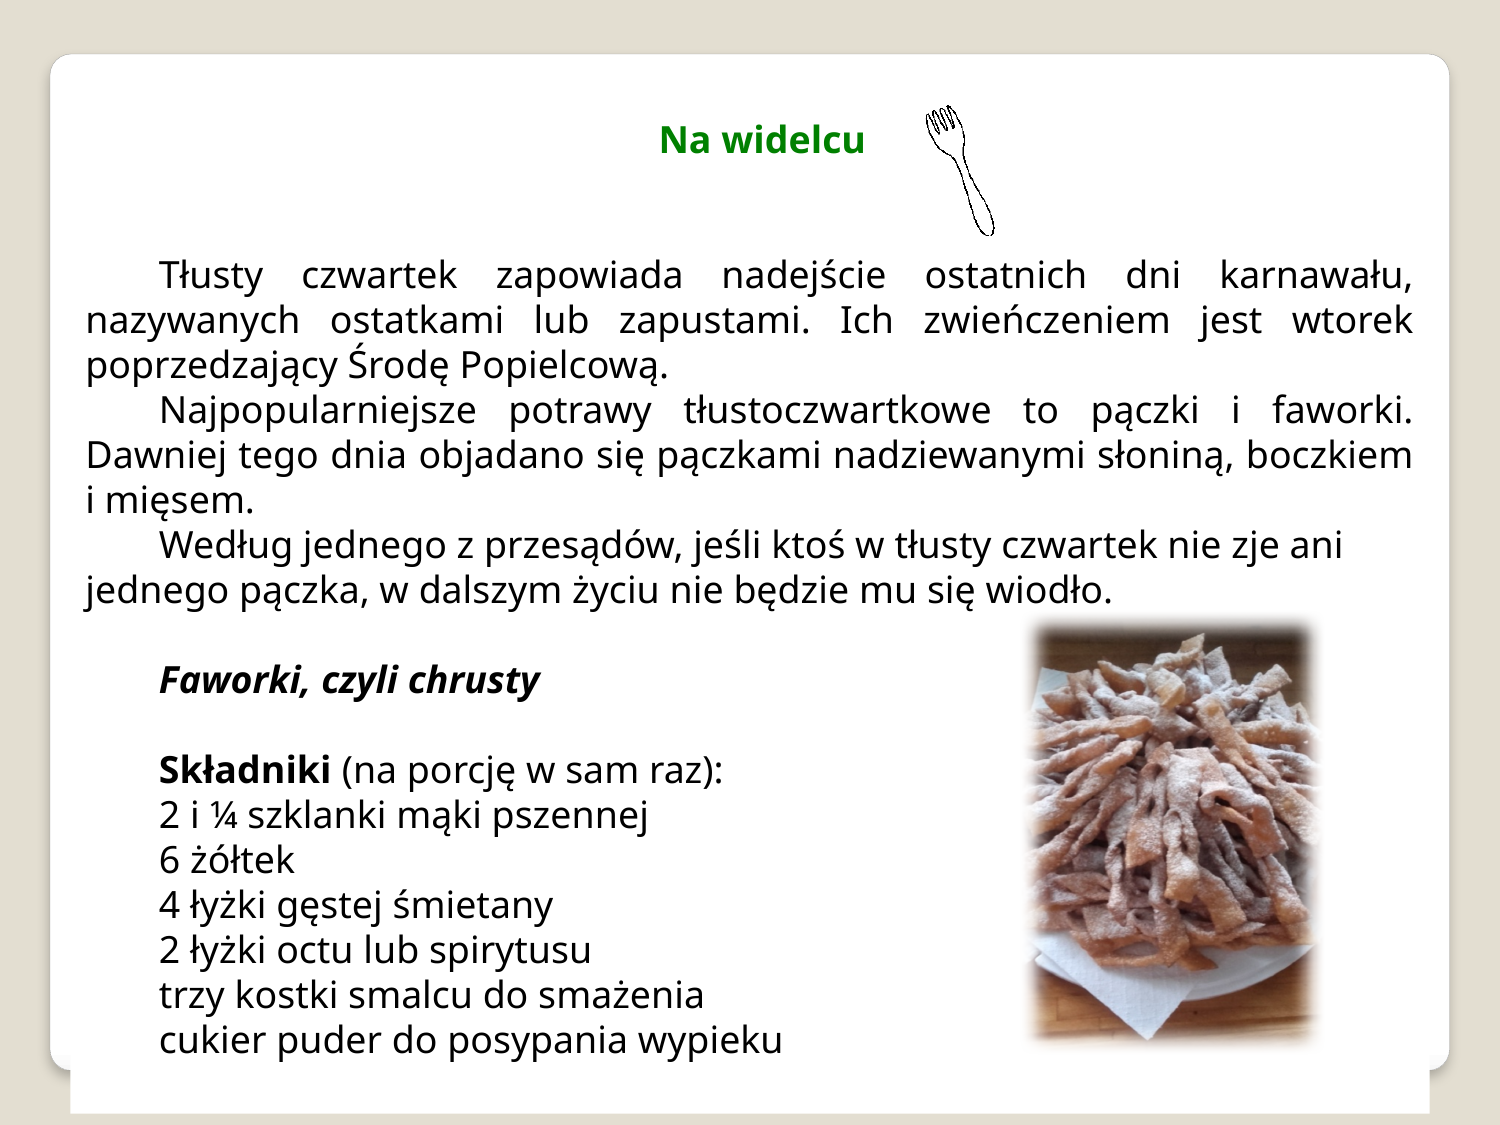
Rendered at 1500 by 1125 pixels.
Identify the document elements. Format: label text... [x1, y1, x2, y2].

text_box Na widelcu Tłusty czwartek zapowiada nadejście ostatnich dni karnawału, nazywanych ostatkami lub zapustami. Ich zwieńczeniem jest wtorek poprzedzający Środę Popielcową. Najpopularniejsze potrawy tłustoczwartkowe to pączki i faworki. Dawniej tego dnia objadano się pączkami nadziewanymi słoniną, boczkiem i mięsem. Według jednego z przesądów, jeśli ktoś w tłusty czwartek nie zje ani jednego pączka, w dalszym życiu nie będzie mu się wiodło. Faworki, czyli chrusty Składniki (na porcję w sam raz): 2 i ¼ szklanki mąki pszennej 6 żółtek 4 łyżki gęstej śmietany 2 łyżki octu lub spirytusu trzy kostki smalcu do smażenia cukier puder do posypania wypieku [70, 63, 1430, 1114]
picture [925, 105, 1002, 237]
picture [949, 639, 1396, 1026]
